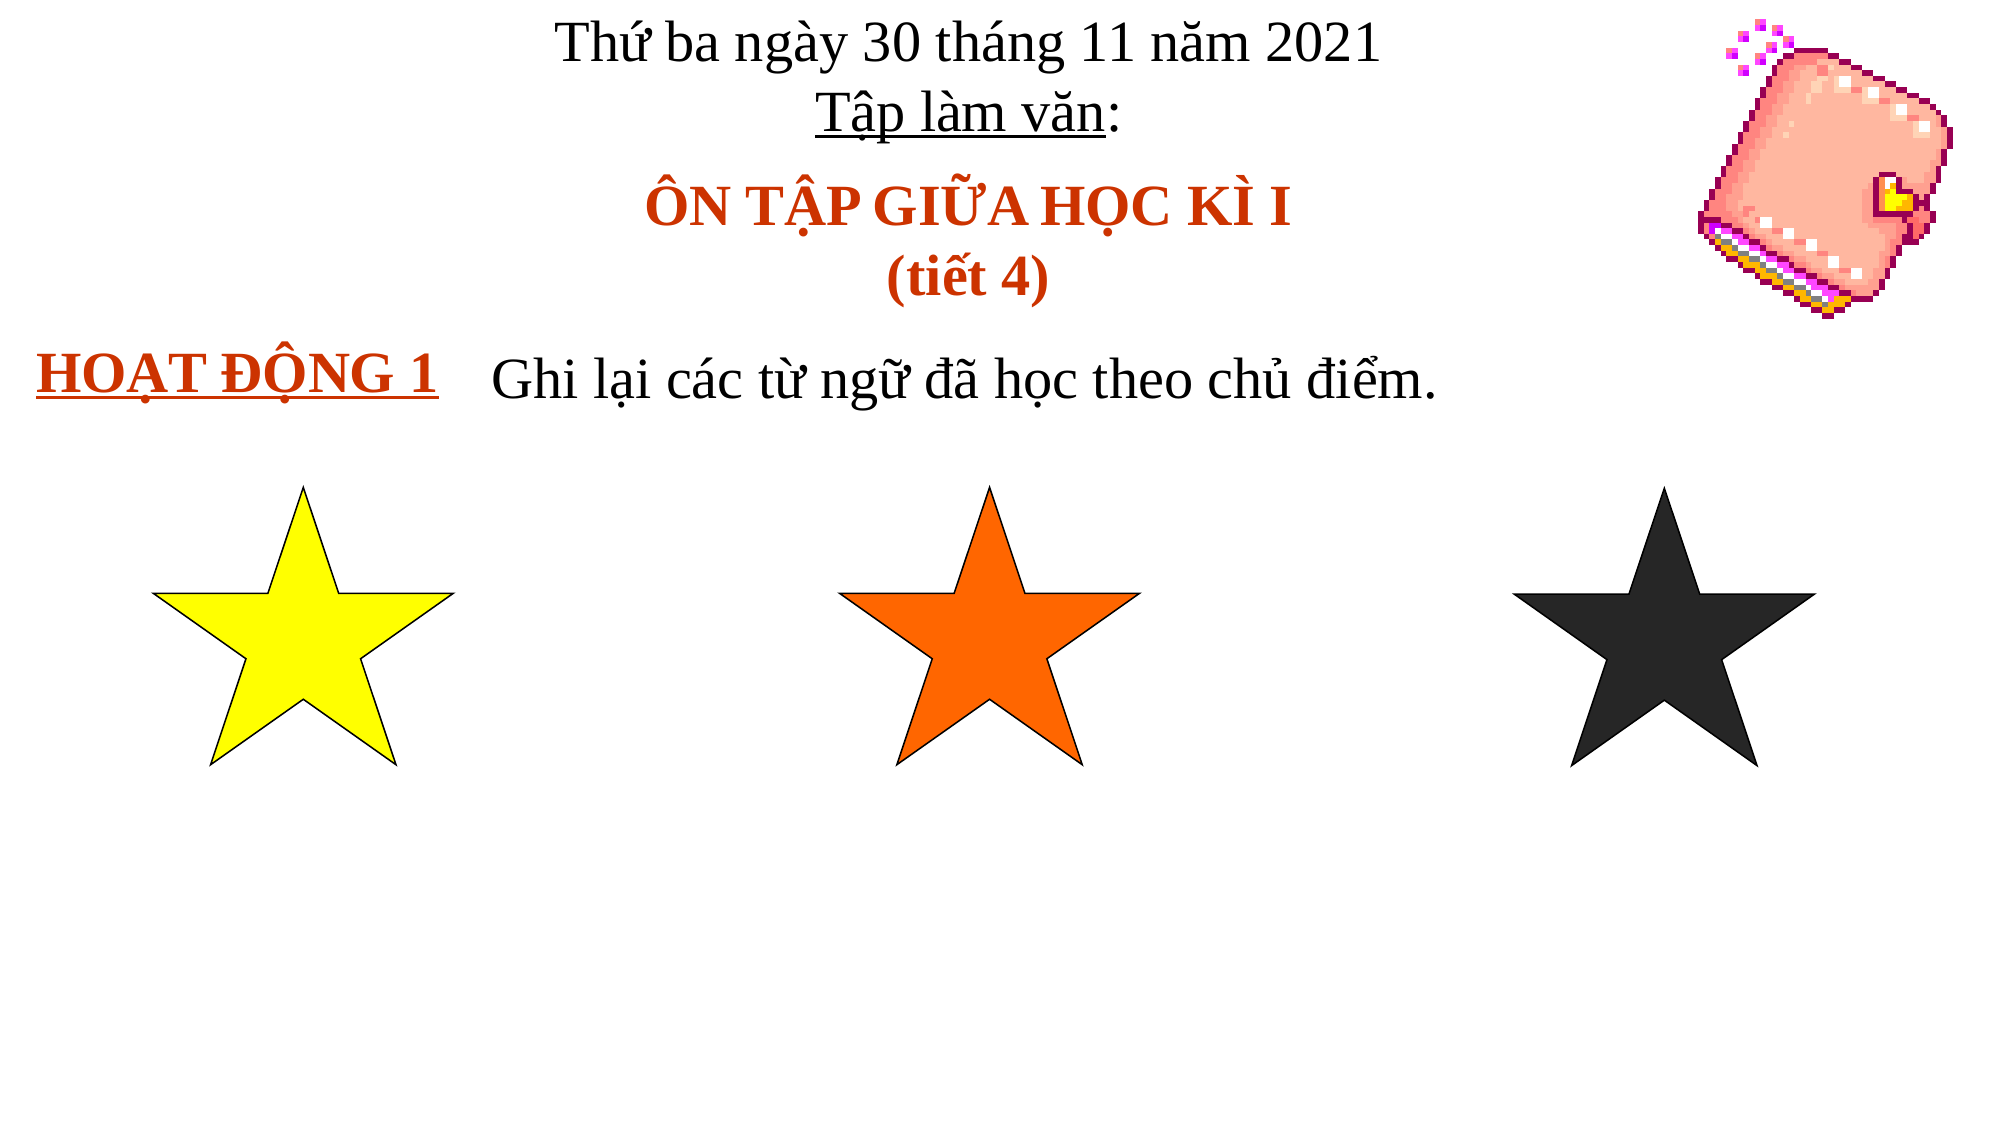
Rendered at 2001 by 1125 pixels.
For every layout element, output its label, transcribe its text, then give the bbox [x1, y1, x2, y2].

text_box [839, 487, 1140, 765]
picture [1608, 0, 2000, 319]
text_box [153, 487, 454, 765]
text_box Ghi lại các từ ngữ đã học theo chủ điểm. [476, 332, 1775, 418]
text_box [1514, 488, 1815, 766]
text_box HOẠT ĐỘNG 1 [0, 327, 613, 412]
text_box ÔN TẬP GIỮA HỌC KÌ I (tiết 4) [593, 159, 1344, 315]
text_box Thứ ba ngày 30 tháng 11 năm 2021 Tập làm văn: [374, 0, 1563, 151]
